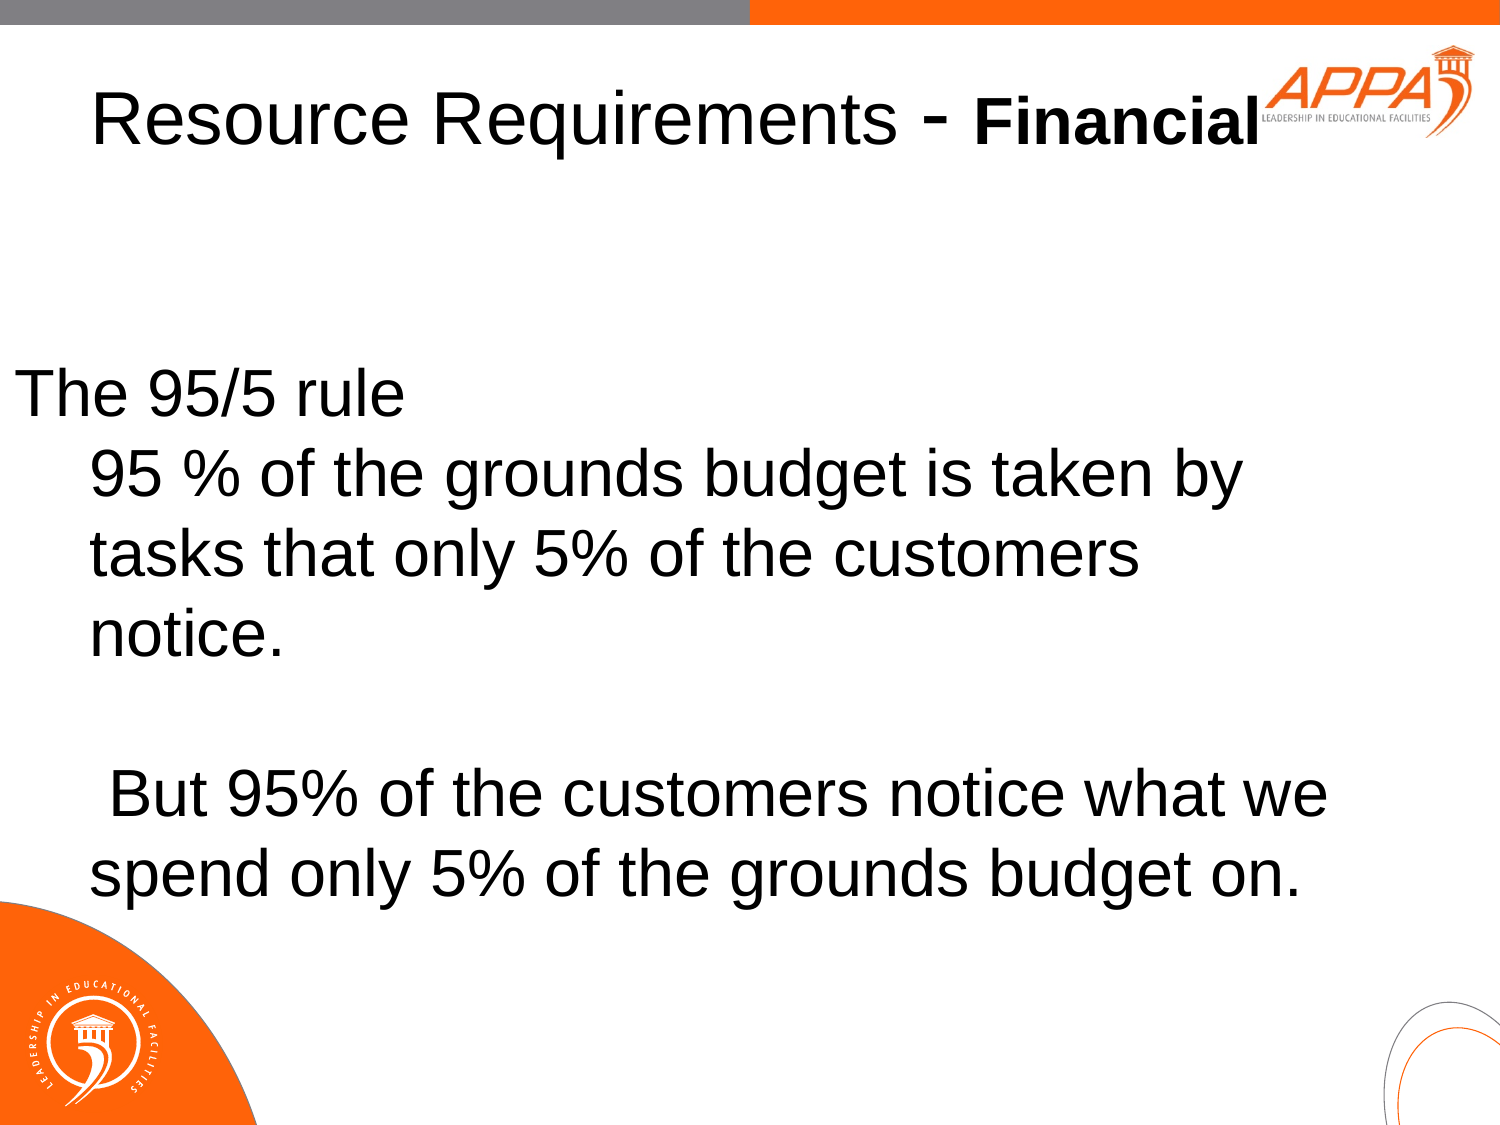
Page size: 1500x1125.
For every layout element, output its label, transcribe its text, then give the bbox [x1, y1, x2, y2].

list The 95/5 rule 95 % of the grounds budget is taken by tasks that only 5% of the customers notice. But 95% of the customers notice what we spend only 5% of the grounds budget on. [0, 262, 1350, 1005]
title Resource Requirements - Financial [75, 45, 1425, 233]
picture [1425, 45, 1475, 138]
